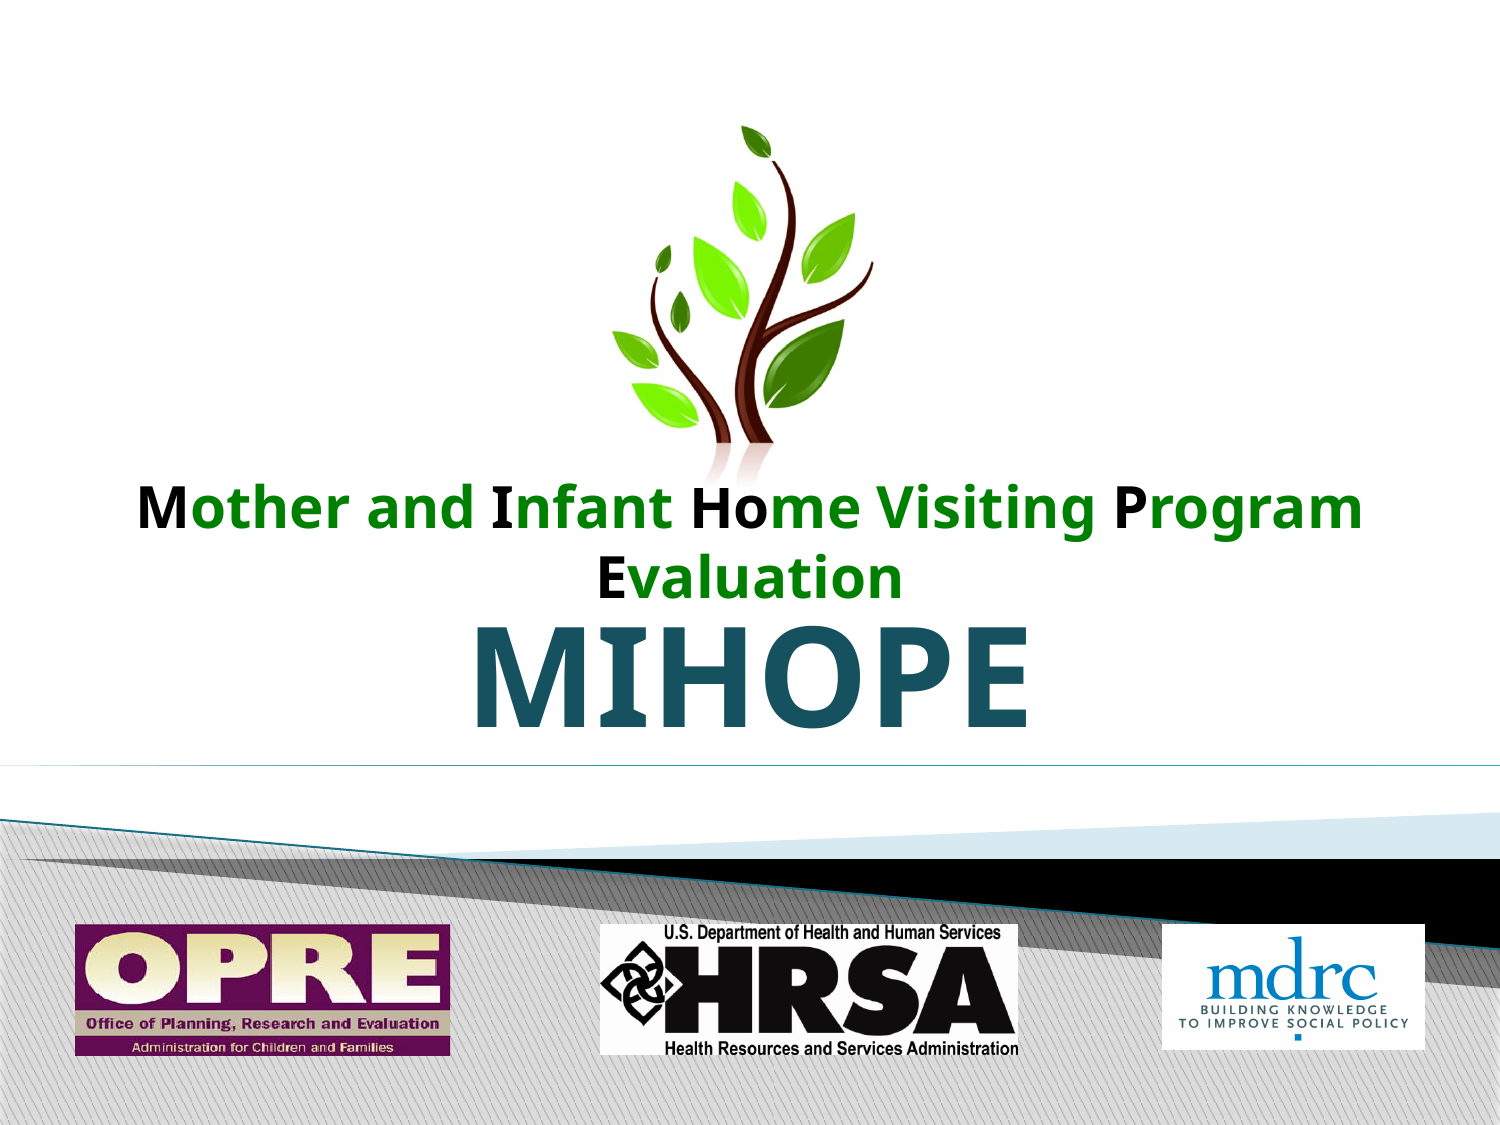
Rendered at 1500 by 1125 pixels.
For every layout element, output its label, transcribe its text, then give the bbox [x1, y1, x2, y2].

picture [74, 924, 451, 1056]
picture [612, 124, 876, 488]
title MIHOPE [0, 666, 1500, 763]
title Mother and Infant Home Visiting Program Evaluation [0, 462, 1500, 666]
picture [5, 859, 1500, 1055]
